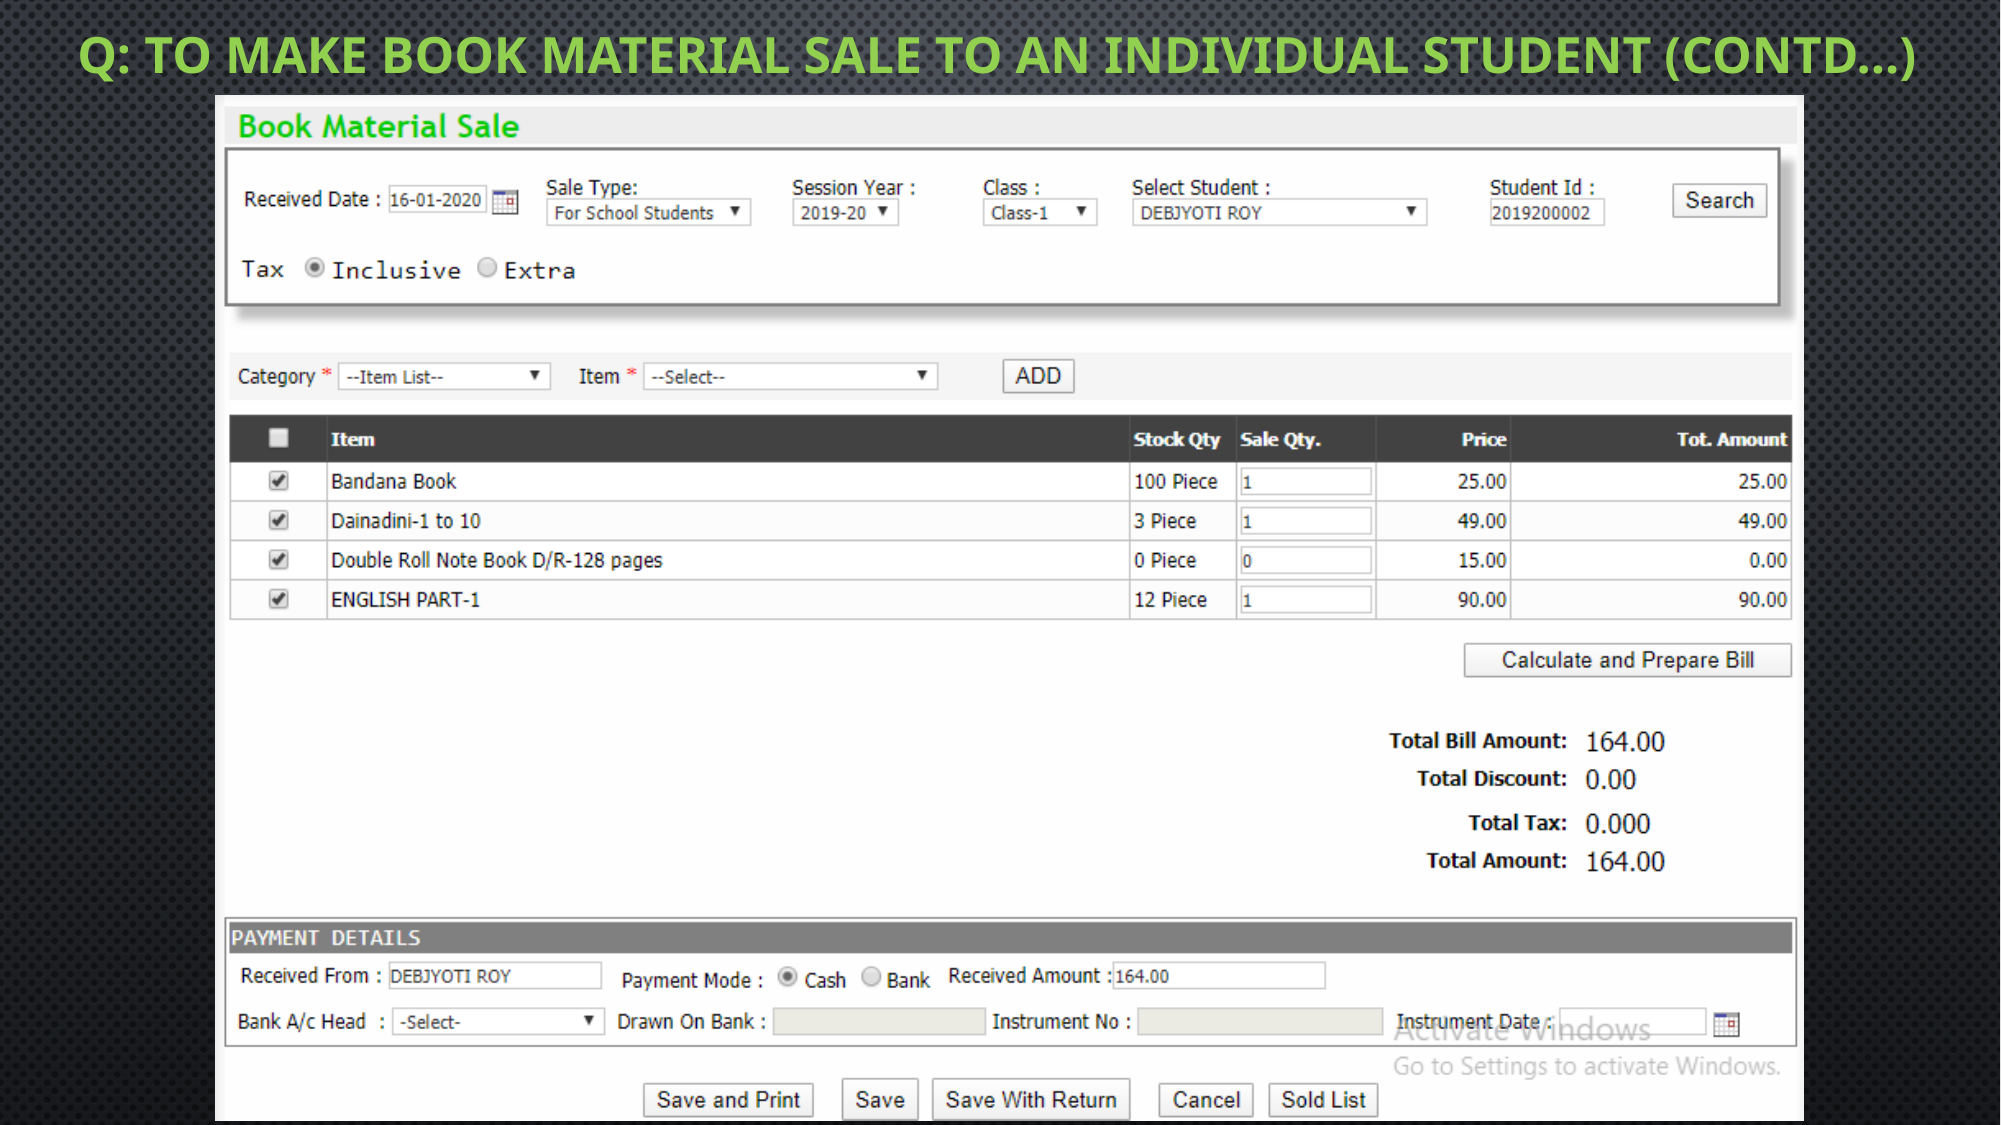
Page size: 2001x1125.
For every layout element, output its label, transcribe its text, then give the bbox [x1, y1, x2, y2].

text_box Q: To make Book material sale to an individual student (contd…) [62, 0, 1957, 129]
picture [215, 95, 1804, 1121]
